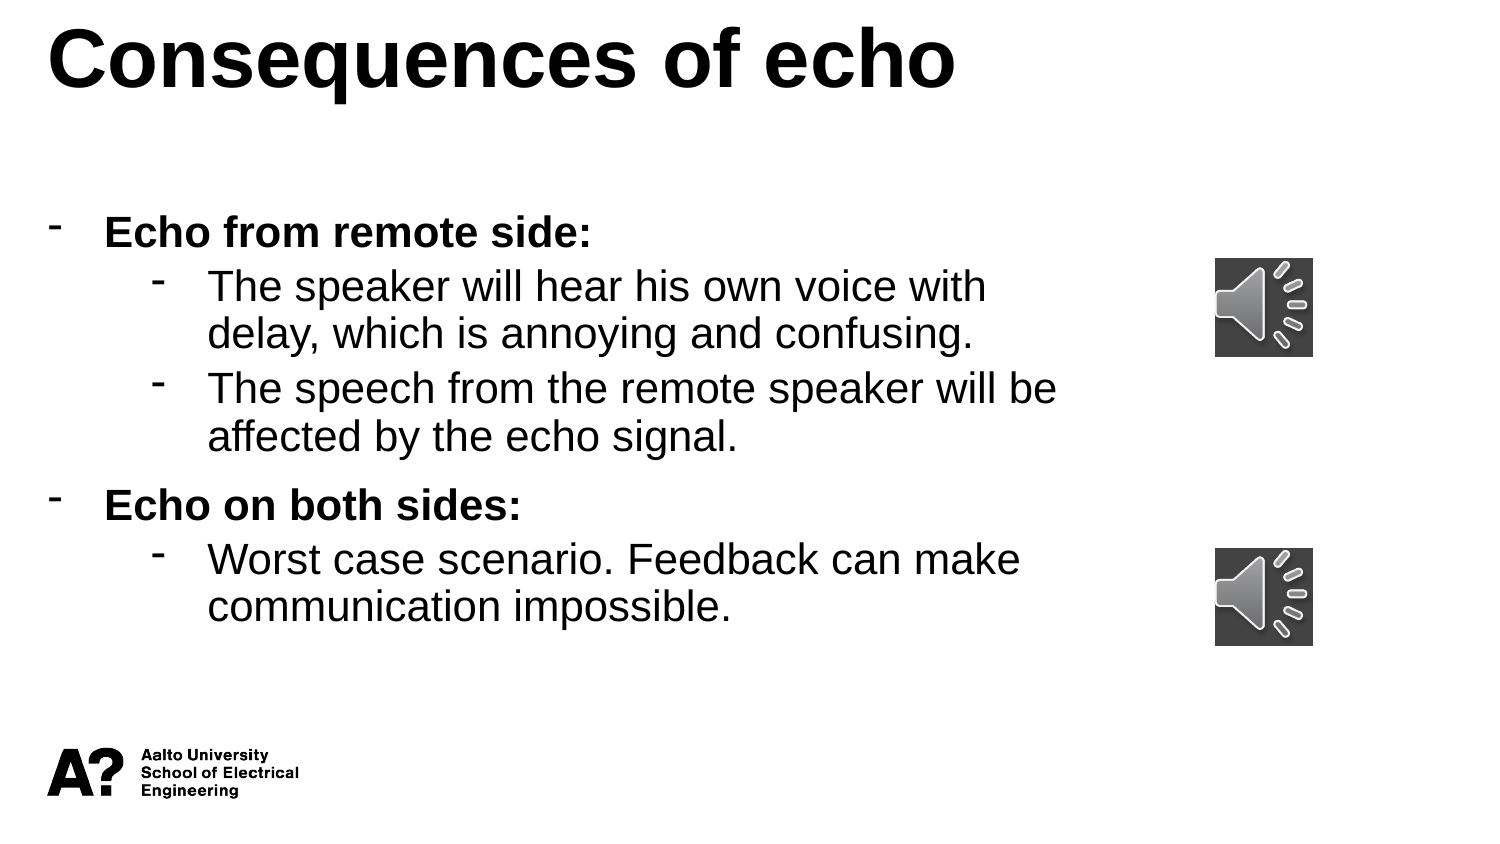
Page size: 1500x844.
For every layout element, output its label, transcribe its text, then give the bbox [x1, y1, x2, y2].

picture [1213, 546, 1314, 647]
picture [1213, 257, 1314, 358]
picture [0, 701, 345, 843]
list Consequences of echo [47, 4, 1442, 169]
list Echo from remote side: The speaker will hear his own voice with delay, which is annoying and confusing. The speech from the remote speaker will be affected by the echo signal. Echo on both sides: Worst case scenario. Feedback can make communication impossible. [47, 203, 1112, 704]
